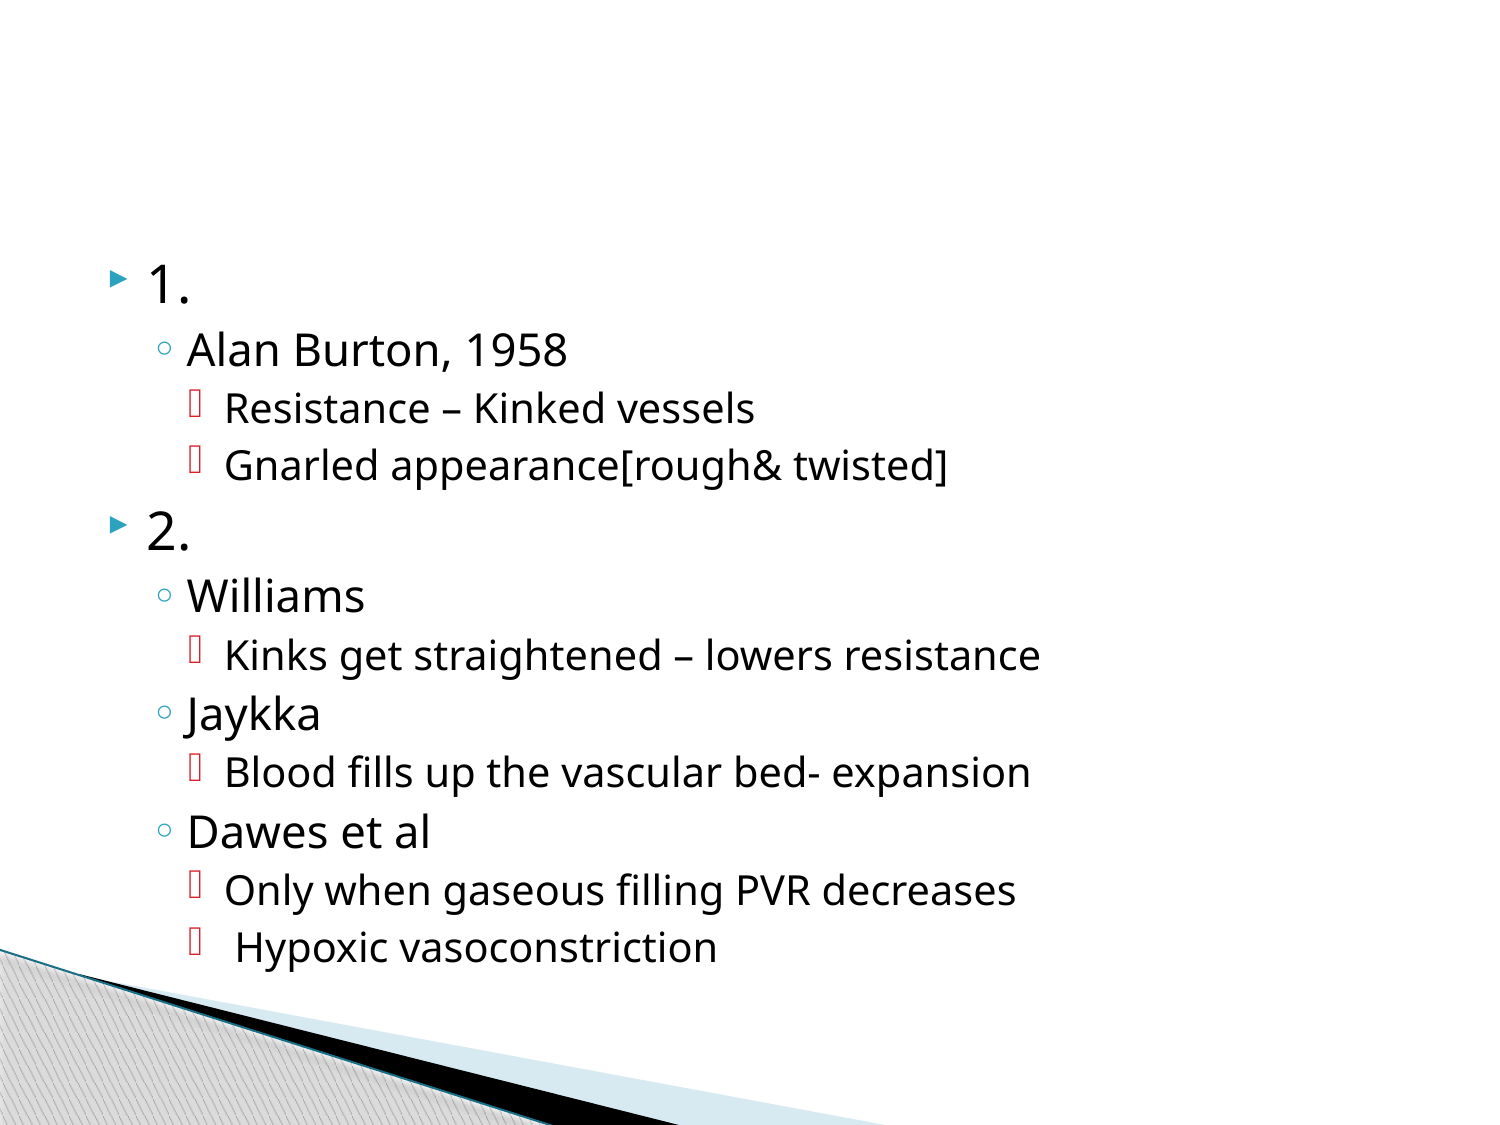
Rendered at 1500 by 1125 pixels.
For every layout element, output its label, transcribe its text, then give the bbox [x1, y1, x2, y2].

list 1. Alan Burton, 1958 Resistance – Kinked vessels Gnarled appearance[rough& twisted] 2. Williams Kinks get straightened – lowers resistance Jaykka Blood fills up the vascular bed- expansion Dawes et al Only when gaseous filling PVR decreases Hypoxic vasoconstriction [75, 243, 1425, 986]
